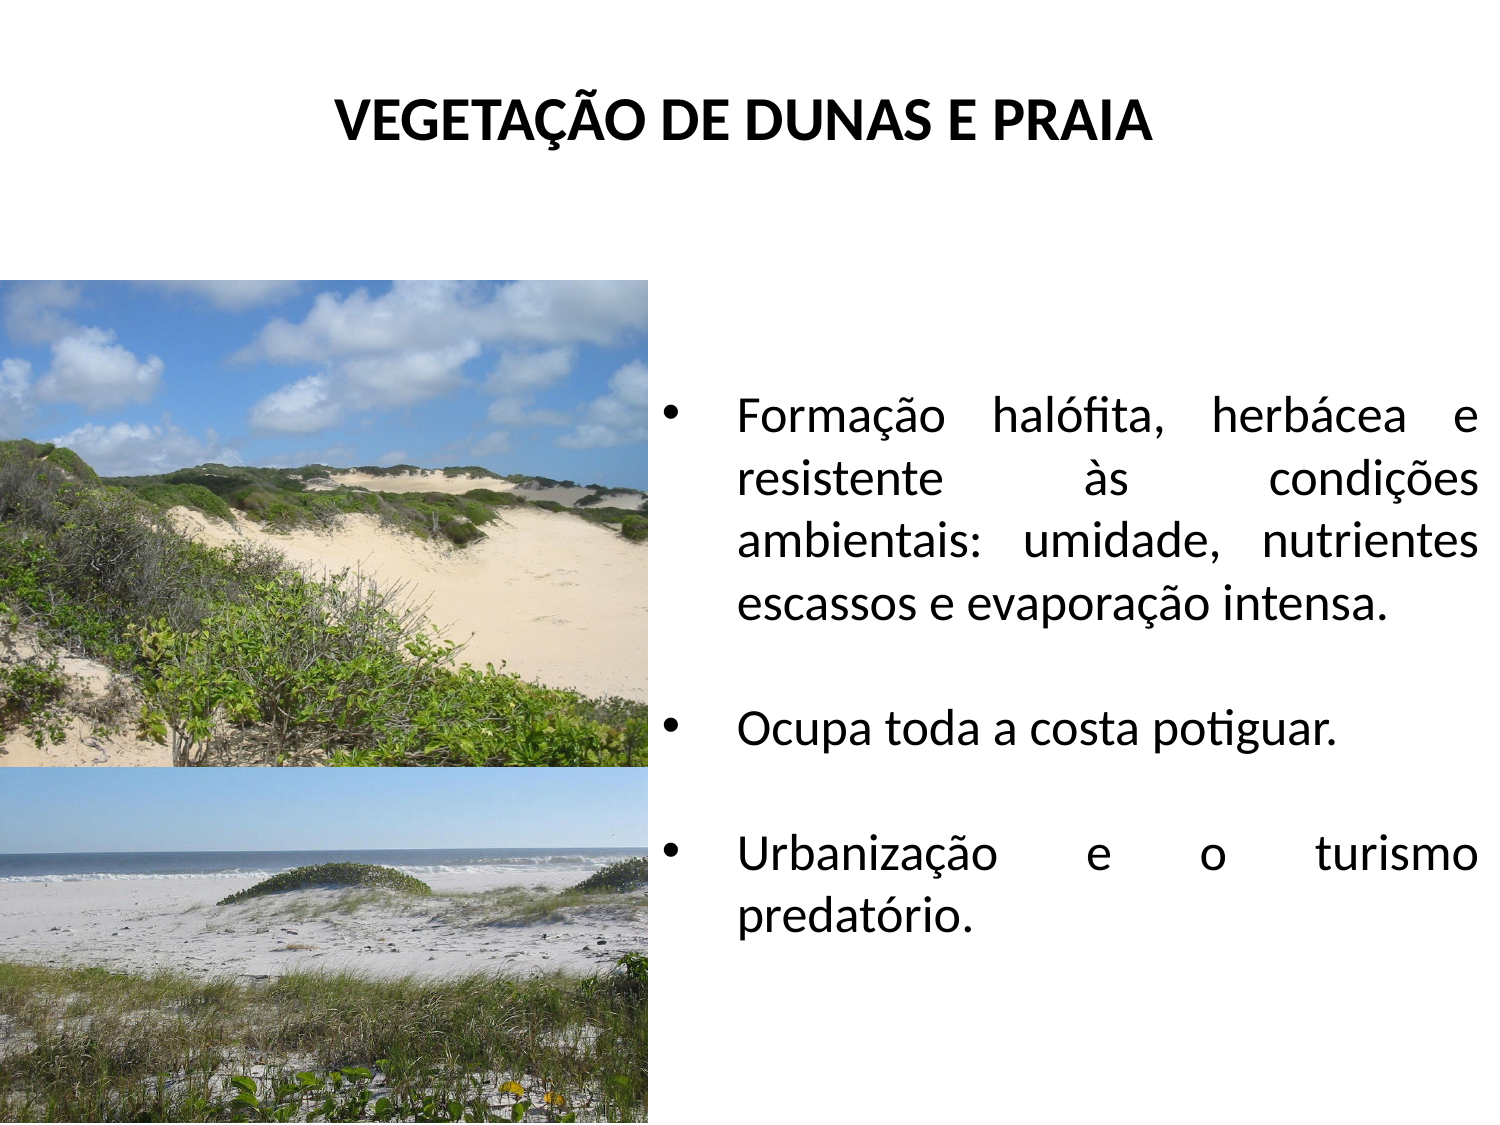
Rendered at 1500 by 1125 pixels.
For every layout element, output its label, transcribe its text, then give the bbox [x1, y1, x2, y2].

text_box VEGETAÇÃO DE DUNAS E PRAIA [5, 70, 1483, 160]
text_box Formação halófita, herbácea e resistente às condições ambientais: umidade, nutrientes escassos e evaporação intensa. Ocupa toda a costa potiguar. Urbanização e o turismo predatório. [651, 373, 1495, 951]
picture [0, 280, 648, 1123]
